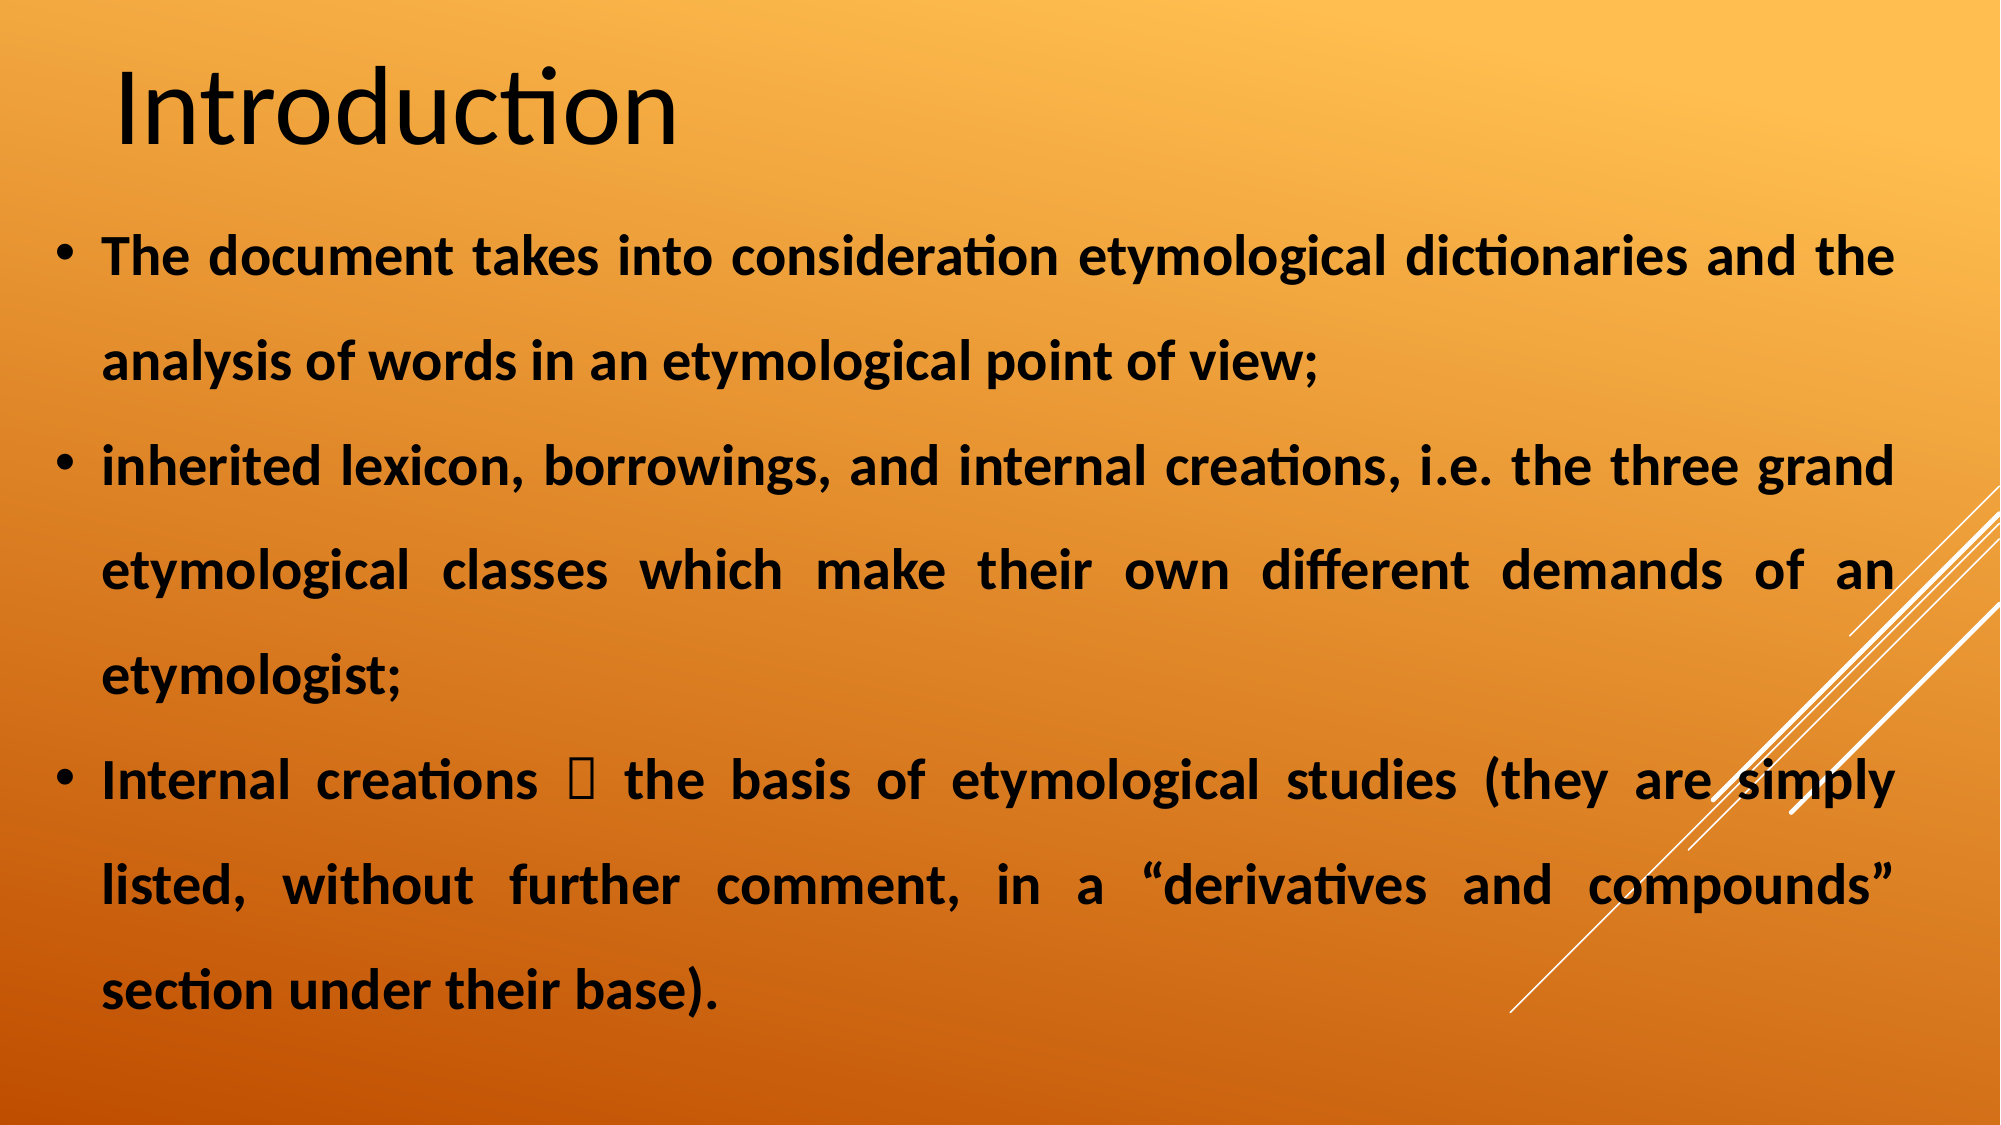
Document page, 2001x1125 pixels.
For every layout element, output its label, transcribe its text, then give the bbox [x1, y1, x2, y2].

text_box Introduction [98, 25, 1464, 174]
text_box The document takes into consideration etymological dictionaries and the analysis of words in an etymological point of view; inherited lexicon, borrowings, and internal creations, i.e. the three grand etymological classes which make their own different demands of an etymologist; Internal creations  the basis of etymological studies (they are simply listed, without further comment, in a “derivatives and compounds” section under their base). [39, 174, 1912, 1029]
